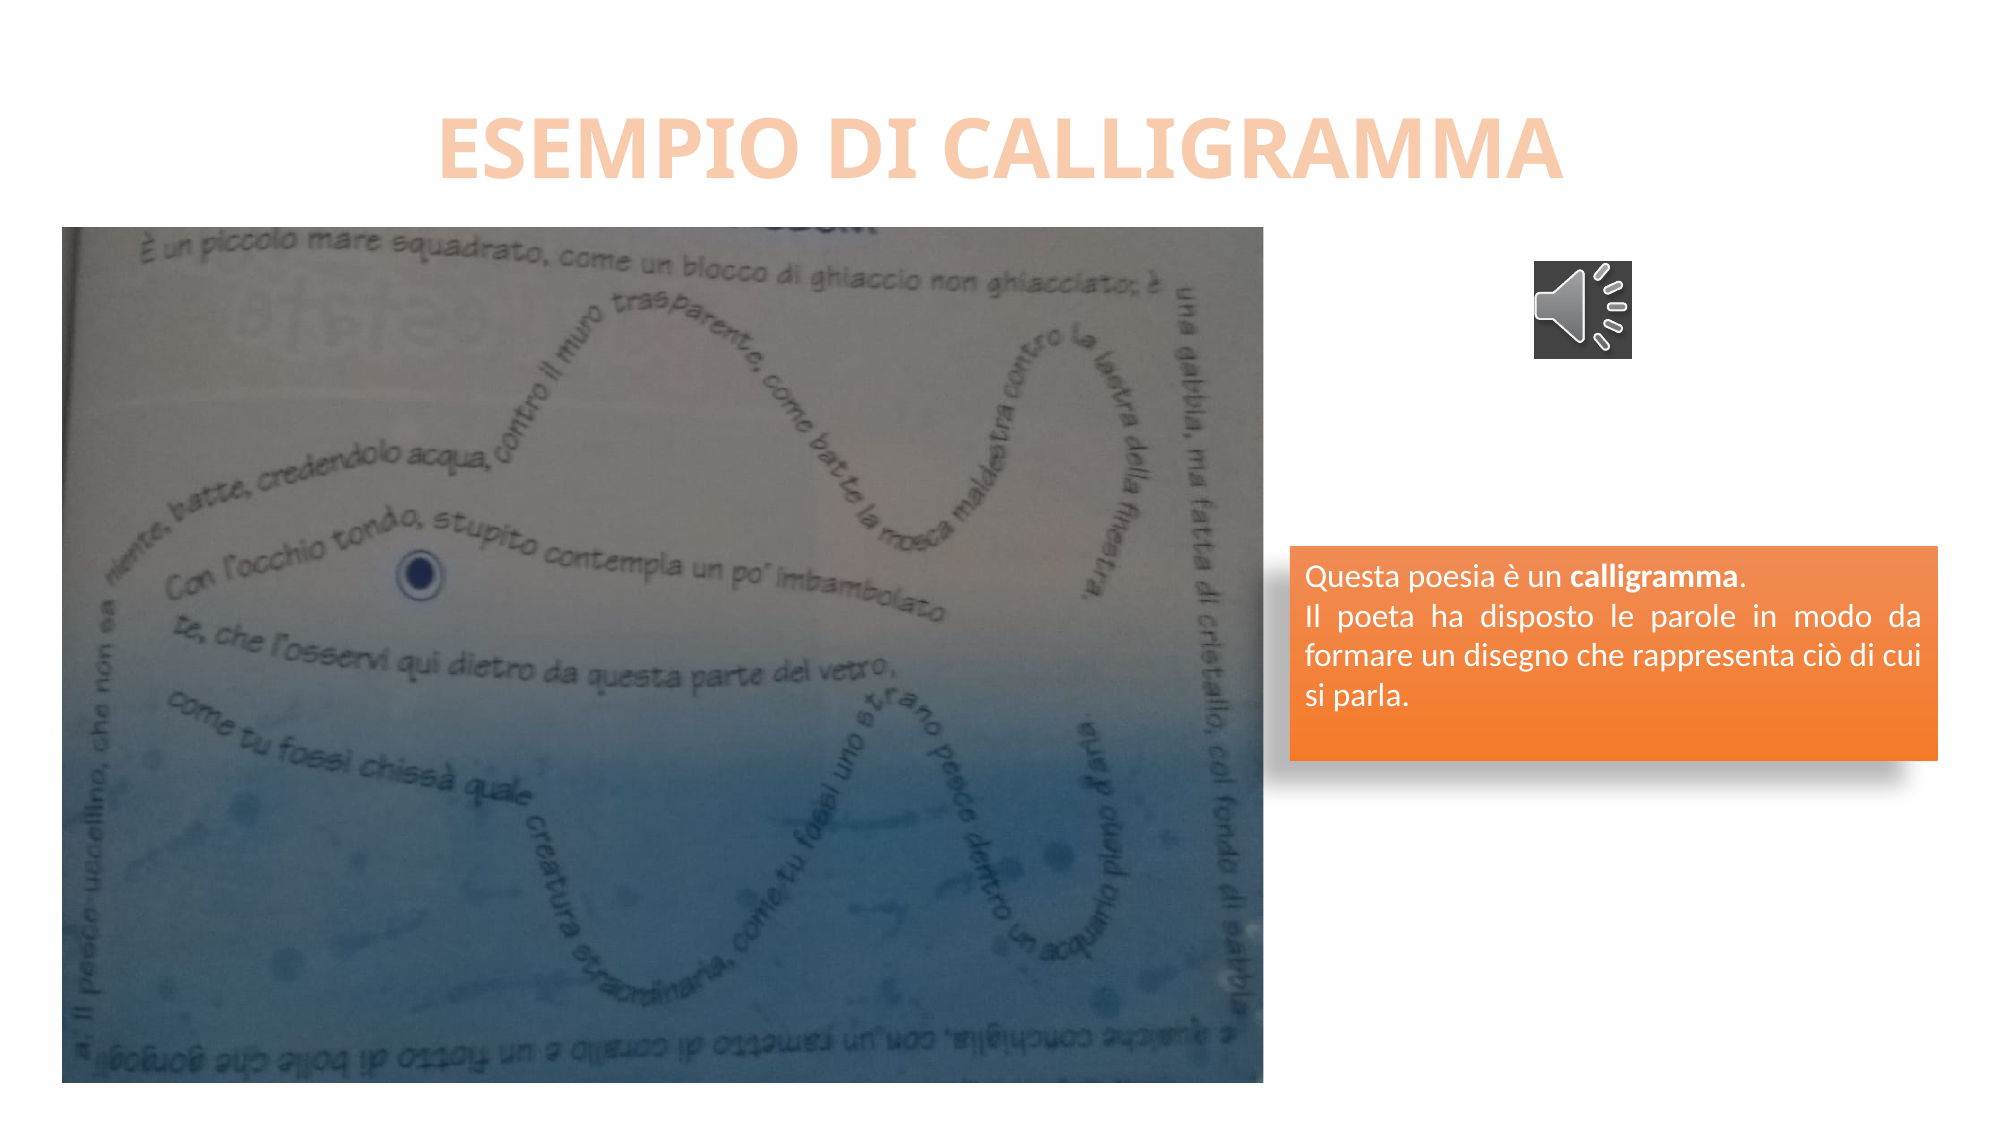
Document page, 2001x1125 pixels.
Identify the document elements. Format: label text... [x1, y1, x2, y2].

text_box Questa poesia è un calligramma. Il poeta ha disposto le parole in modo da formare un disegno che rappresenta ciò di cui si parla. [1289, 546, 1938, 761]
picture [62, 227, 1264, 1083]
picture [1533, 259, 1634, 360]
title ESEMPIO DI CALLIGRAMMA [137, 42, 1863, 260]
